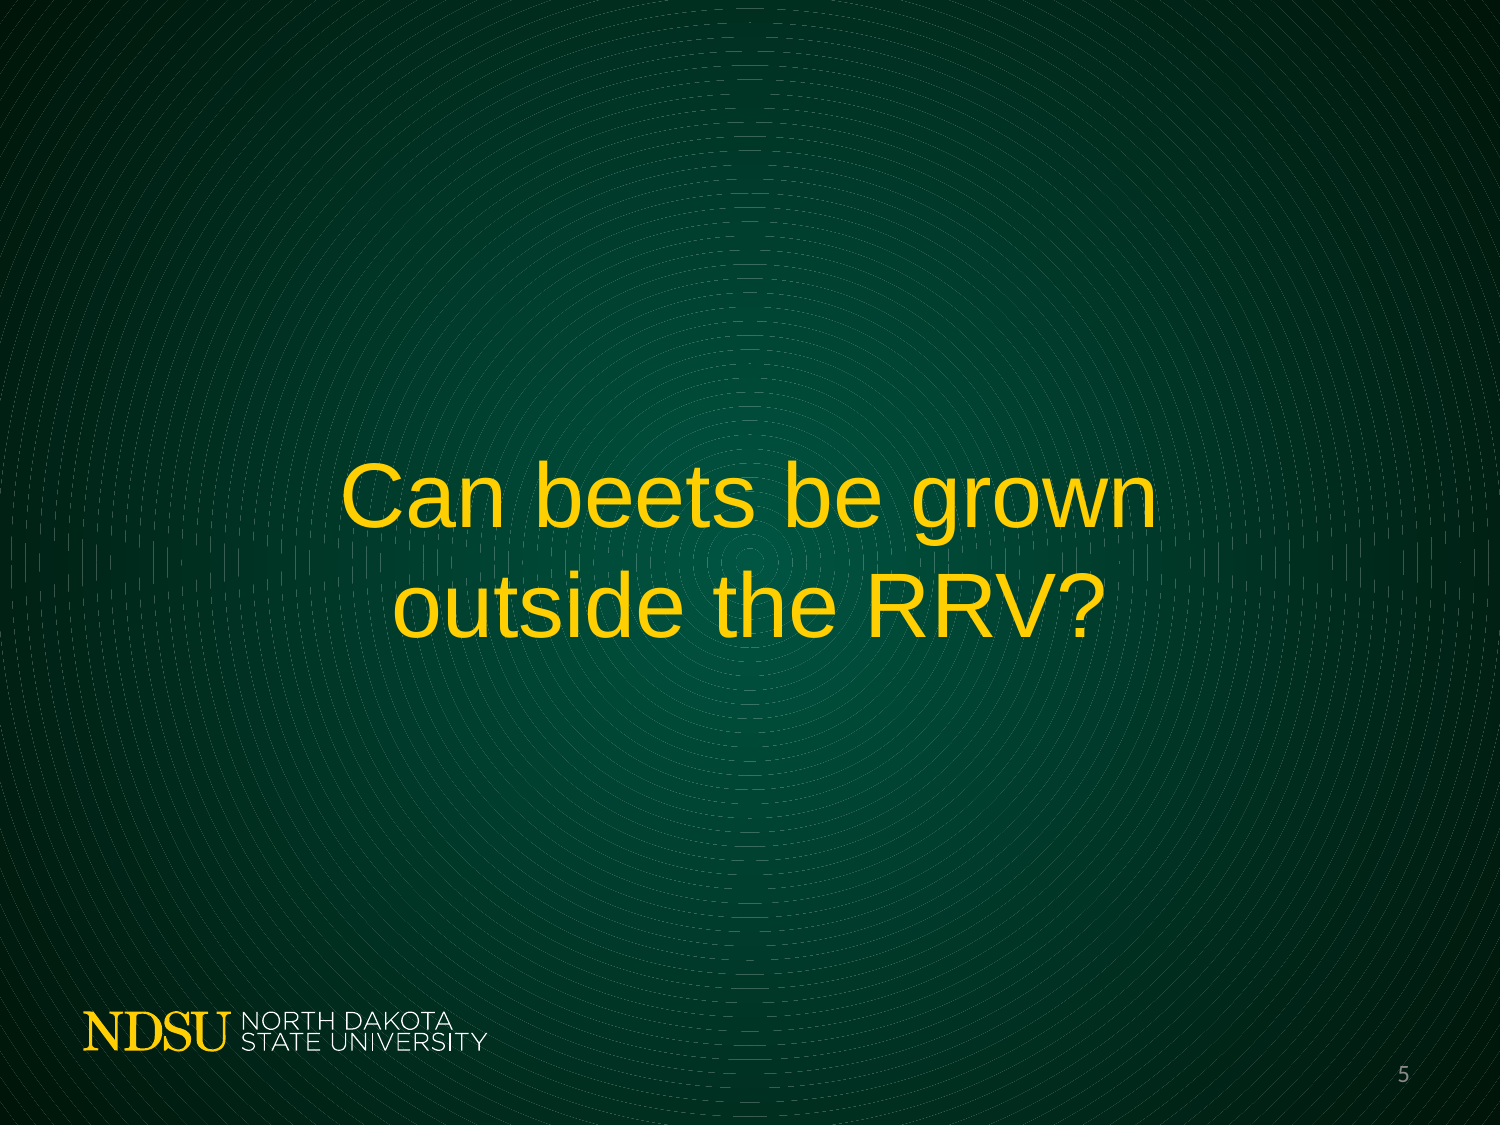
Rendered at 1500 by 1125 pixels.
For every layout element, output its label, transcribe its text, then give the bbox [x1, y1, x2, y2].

slide_number 5 [1074, 1042, 1425, 1103]
title Can beets be grown outside the RRV? [75, 452, 1425, 640]
